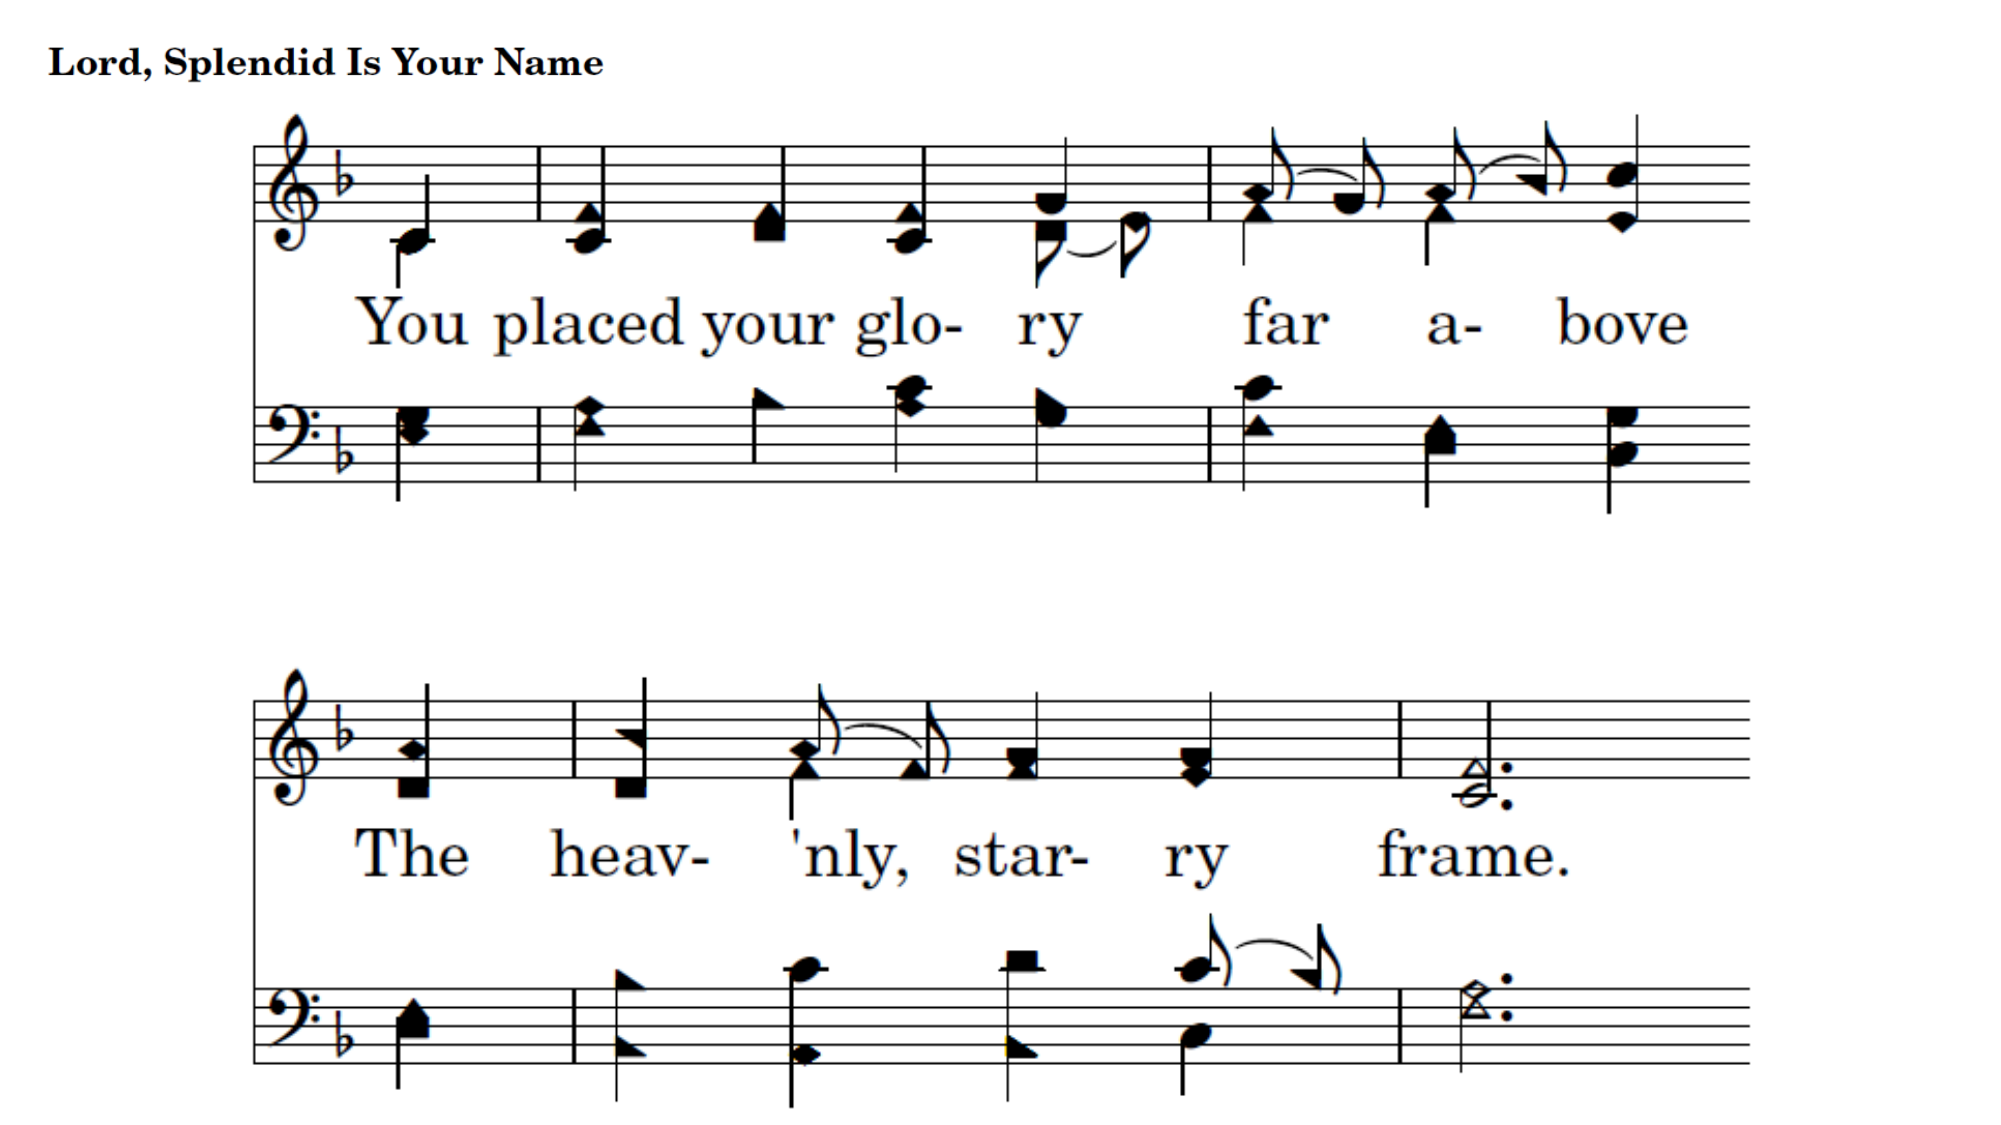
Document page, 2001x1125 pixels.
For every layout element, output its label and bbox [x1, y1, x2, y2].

picture [24, 24, 1769, 1125]
